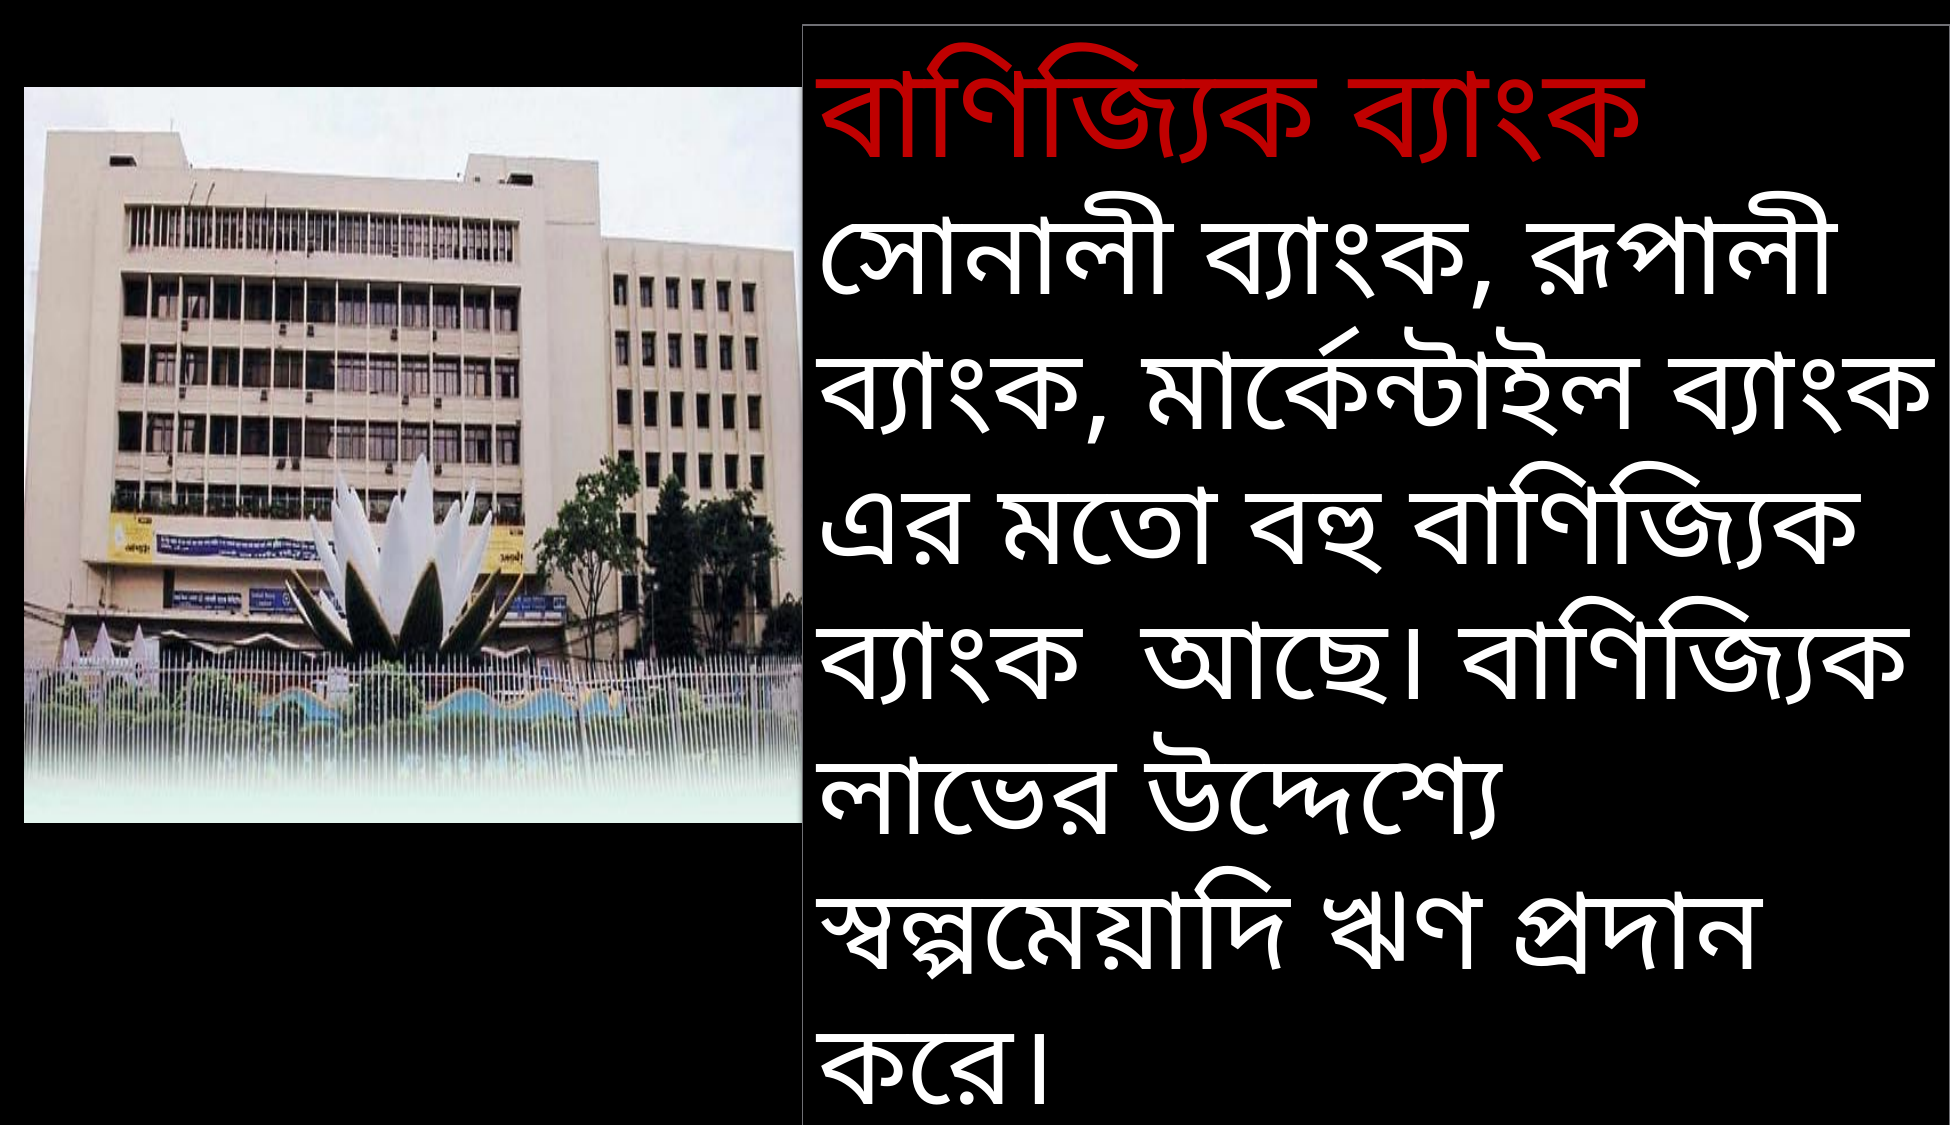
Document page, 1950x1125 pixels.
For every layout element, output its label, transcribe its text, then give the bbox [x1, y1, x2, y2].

text_box বাণিজ্যিক ব্যাংক সোনালী ব্যাংক, রূপালী ব্যাংক, মার্কেন্টাইল ব্যাংক এর মতো বহু বাণিজ্যিক ব্যাংক আছে। বাণিজ্যিক লাভের উদ্দেশ্যে স্বল্পমেয়াদি ঋণ প্রদান করে। [802, 24, 1950, 1125]
picture [24, 87, 803, 823]
